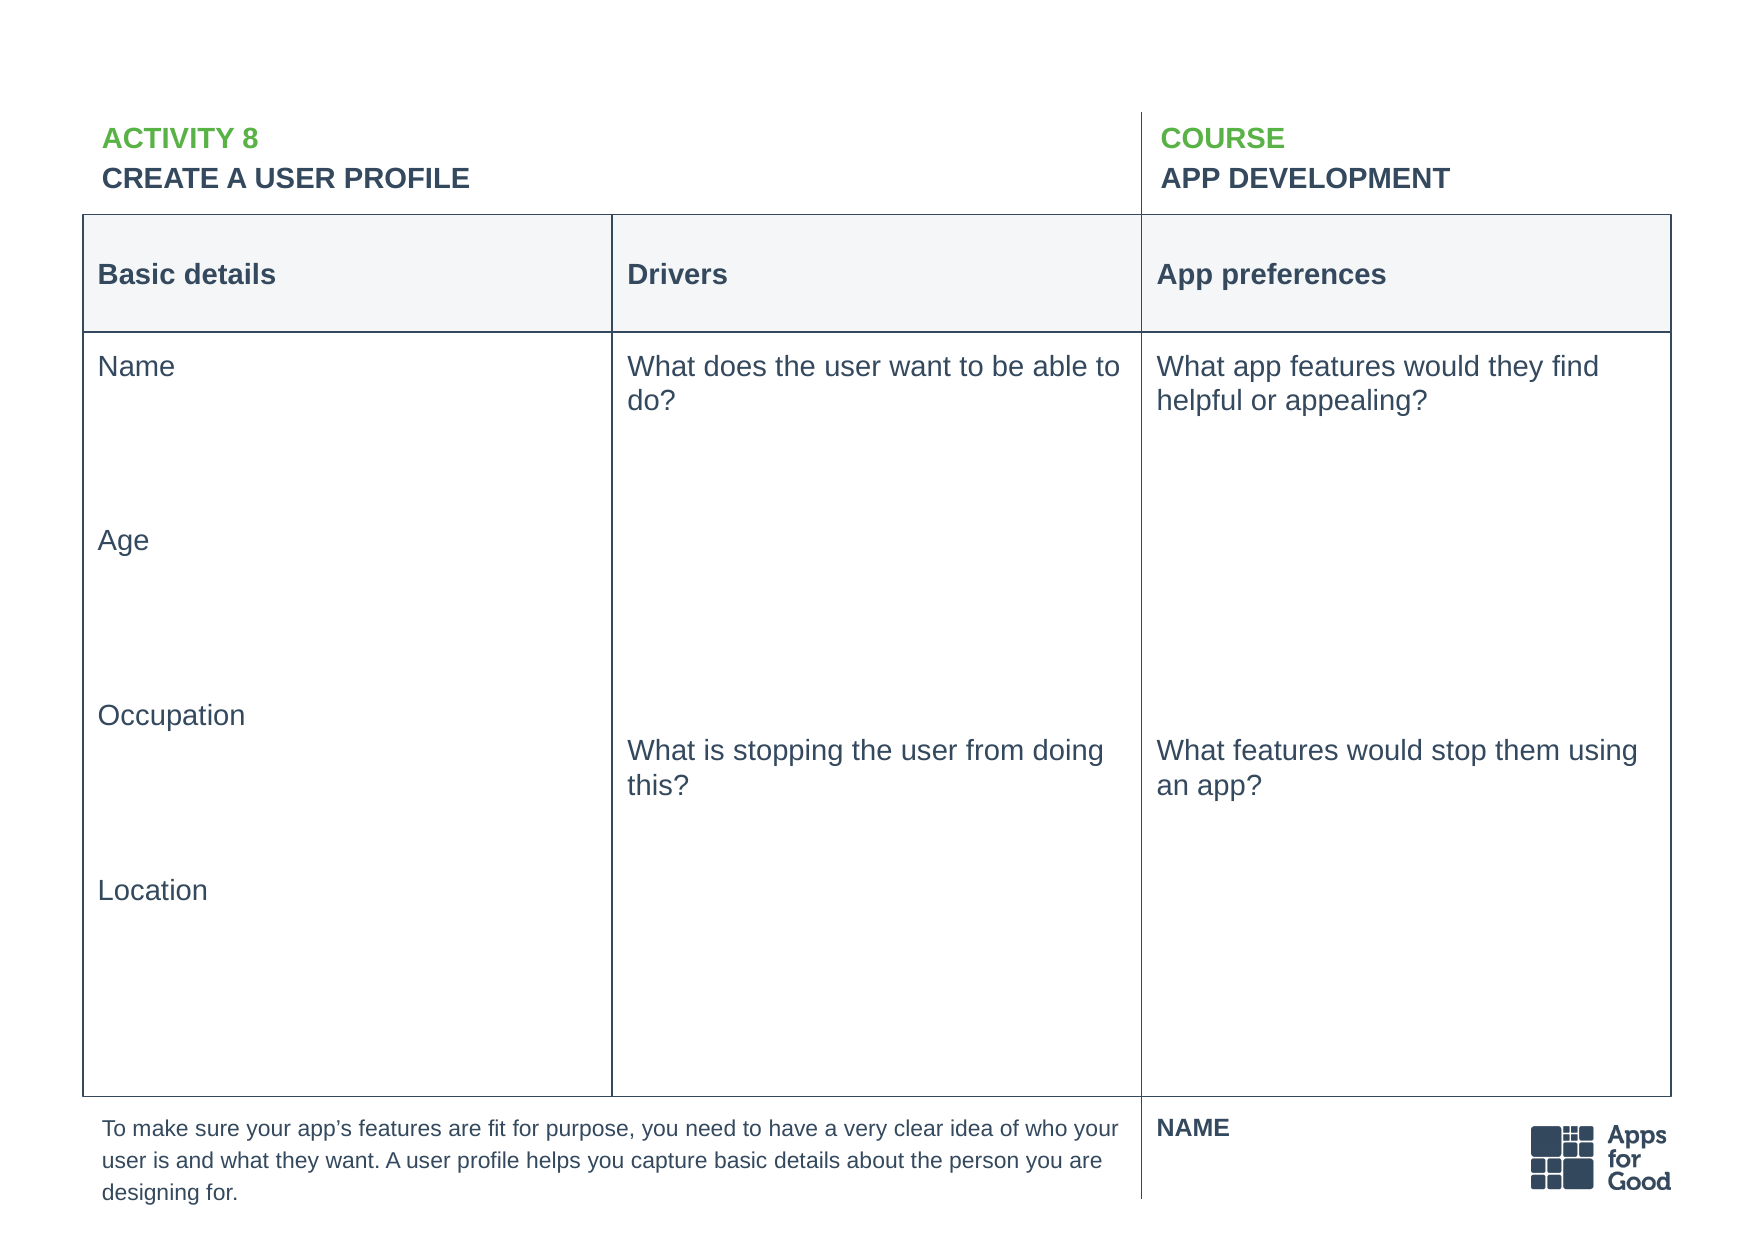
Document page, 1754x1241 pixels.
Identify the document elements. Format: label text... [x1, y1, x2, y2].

text_box Basic details [82, 214, 612, 331]
text_box What does the user want to be able to do? What is stopping the user from doing this? [613, 332, 1141, 1097]
title ACTIVITY 8 CREATE A USER PROFILE [82, 93, 1141, 214]
text_box App preferences [1141, 215, 1671, 331]
text_box Name Age Occupation Location [82, 331, 613, 1097]
subtitle To make sure your app’s features are fit for purpose, you need to have a very clear idea of who your user is and what they want. A user profile helps you capture basic details about the person you are designing for. [82, 1097, 1142, 1218]
text_box What app features would they find helpful or appealing? What features would stop them using an app? [1141, 331, 1671, 1097]
picture [1531, 1125, 1671, 1190]
text_box Drivers [612, 214, 1141, 332]
subtitle COURSE APP DEVELOPMENT [1141, 93, 1671, 215]
